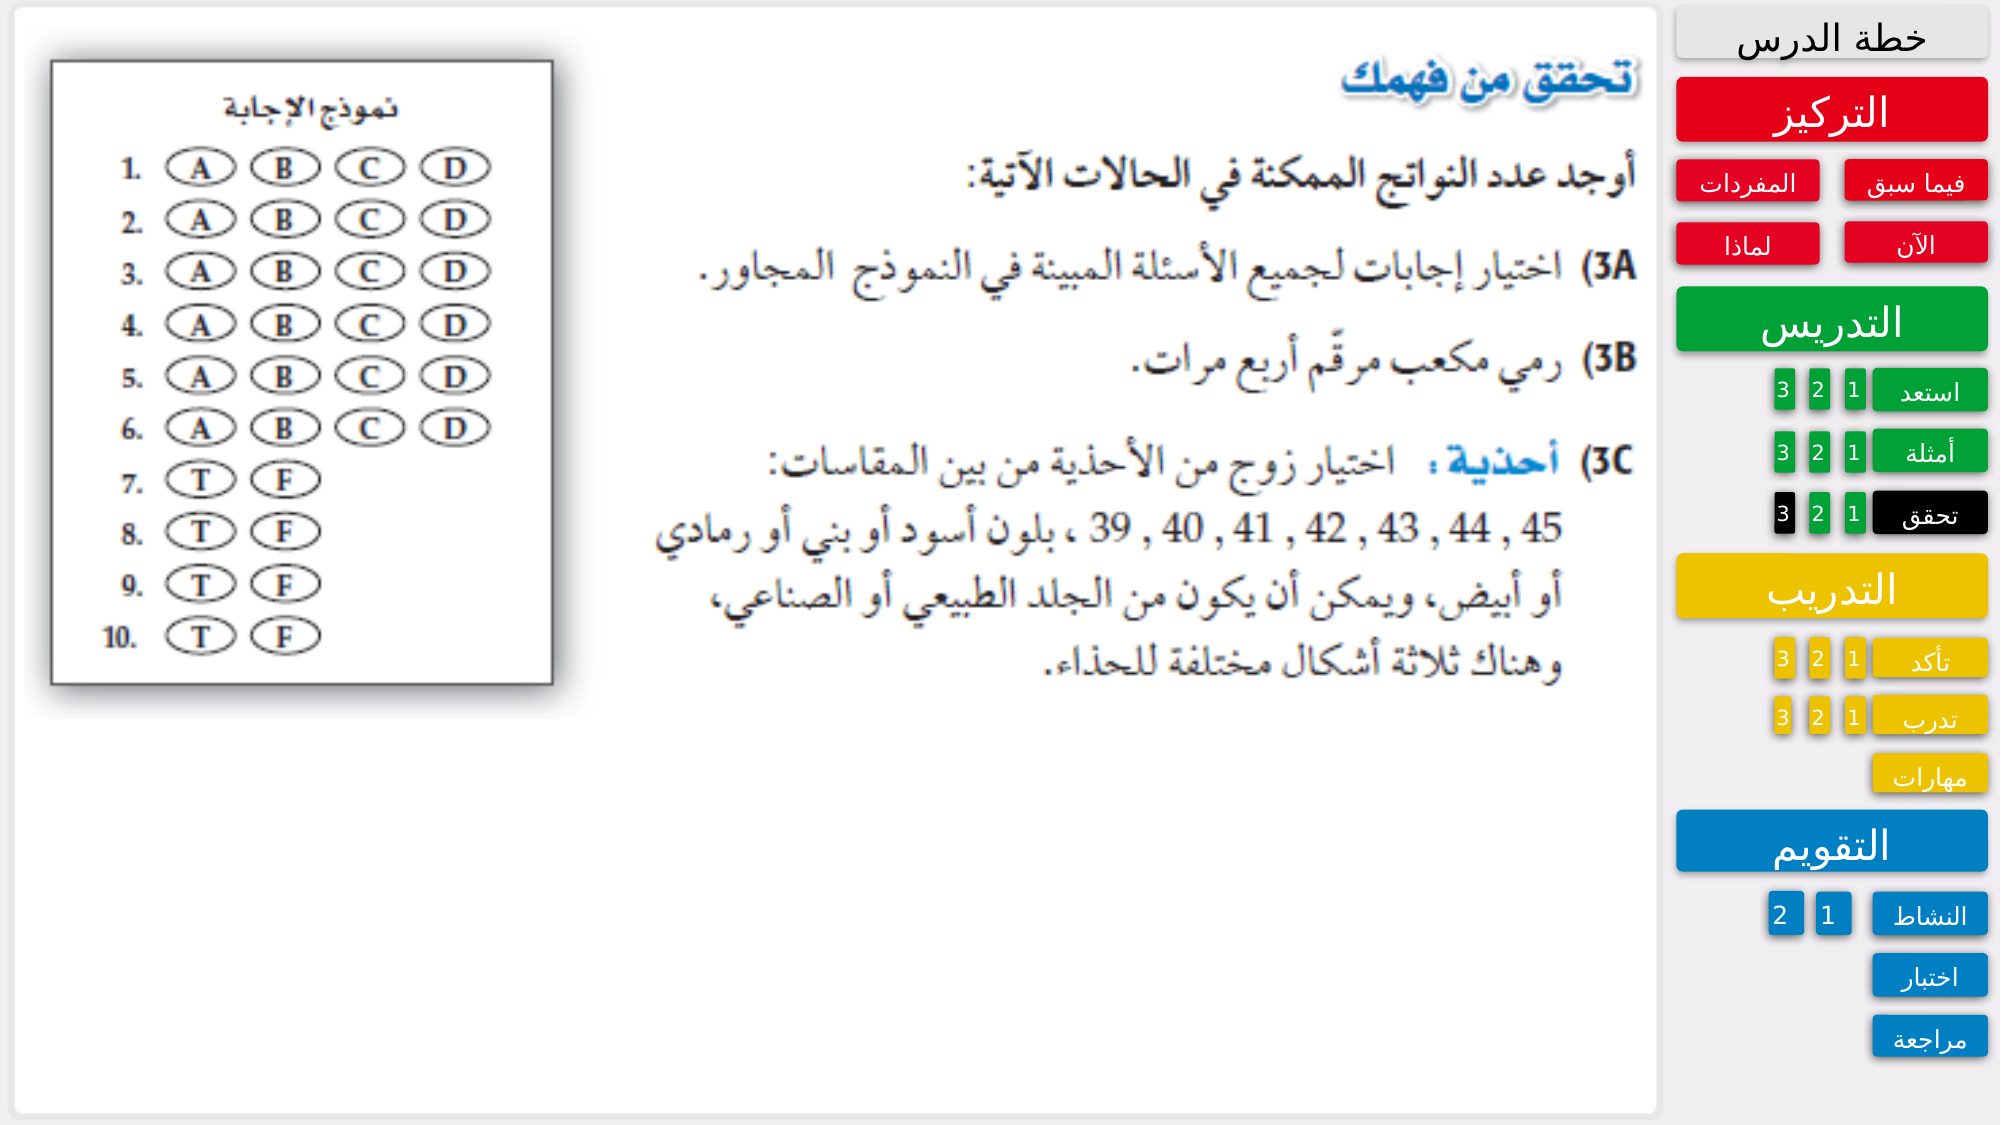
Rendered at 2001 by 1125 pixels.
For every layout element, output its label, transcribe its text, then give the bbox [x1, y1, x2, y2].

text_box خطة الدرس [1675, 4, 1990, 59]
text_box 1 [1845, 492, 1866, 534]
text_box تدرب [1872, 694, 1988, 735]
text_box 1 [1845, 368, 1866, 410]
picture [0, 0, 2001, 1125]
text_box 3 [1774, 492, 1796, 534]
text_box 1 [1816, 891, 1852, 936]
text_box 3 [1774, 696, 1792, 734]
text_box لماذا [1676, 222, 1820, 265]
text_box استعد [1873, 367, 1988, 412]
text_box تأكد [1873, 637, 1988, 678]
text_box 3 [1774, 637, 1796, 679]
text_box التقويم [1675, 808, 1990, 873]
text_box 2 [1809, 431, 1831, 473]
text_box 2 [1768, 890, 1805, 936]
text_box الآن [1844, 221, 1988, 263]
text_box فيما سبق [1844, 159, 1988, 201]
text_box المفردات [1676, 159, 1820, 202]
text_box أمثلة [1872, 428, 1988, 473]
text_box التدريب [1675, 552, 1990, 620]
text_box 1 [1845, 637, 1866, 679]
text_box 3 [1774, 431, 1796, 473]
text_box تحقق [1872, 490, 1988, 535]
text_box النشاط [1872, 891, 1988, 936]
text_box اختبار [1872, 953, 1988, 997]
text_box 3 [1774, 368, 1796, 410]
text_box مراجعة [1872, 1014, 1988, 1057]
text_box 2 [1809, 368, 1831, 410]
text_box 2 [1809, 696, 1831, 734]
text_box 1 [1845, 431, 1866, 473]
text_box 2 [1809, 637, 1831, 679]
text_box 1 [1845, 696, 1866, 734]
text_box 2 [1809, 492, 1831, 534]
text_box مهارات [1872, 753, 1988, 793]
text_box التدريس [1675, 285, 1990, 353]
text_box التركيز [1675, 75, 1990, 143]
